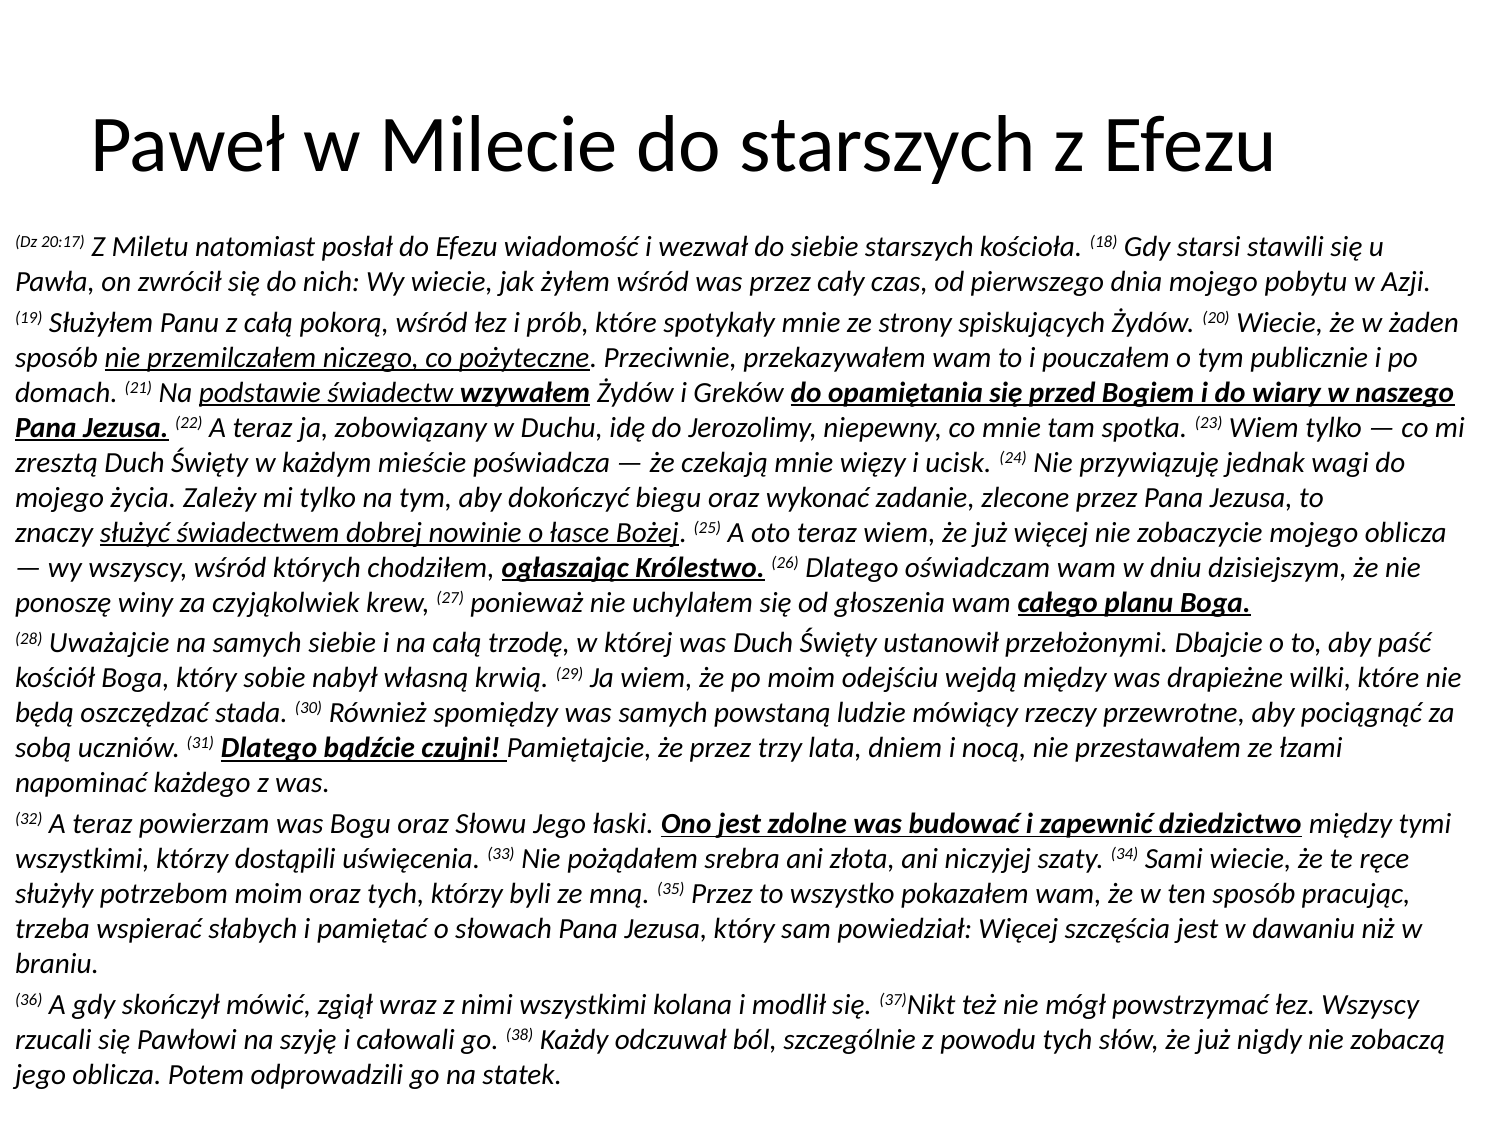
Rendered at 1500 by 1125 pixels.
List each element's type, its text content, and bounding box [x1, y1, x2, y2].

title Paweł w Milecie do starszych z Efezu [75, 45, 1425, 219]
list (Dz 20:17) Z Miletu natomiast posłał do Efezu wiadomość i wezwał do siebie starszych kościoła. (18) Gdy starsi stawili się u Pawła, on zwrócił się do nich: Wy wiecie, jak żyłem wśród was przez cały czas, od pierwszego dnia mojego pobytu w Azji. (19) Służyłem Panu z całą pokorą, wśród łez i prób, które spotykały mnie ze strony spiskujących Żydów. (20) Wiecie, że w żaden sposób nie przemilczałem niczego, co pożyteczne. Przeciwnie, przekazywałem wam to i pouczałem o tym publicznie i po domach. (21) Na podstawie świadectw wzywałem Żydów i Greków do opamiętania się przed Bogiem i do wiary w naszego Pana Jezusa. (22) A teraz ja, zobowiązany w Duchu, idę do Jerozolimy, niepewny, co mnie tam spotka. (23) Wiem tylko — co mi zresztą Duch Święty w każdym mieście poświadcza — że czekają mnie więzy i ucisk. (24) Nie przywiązuję jednak wagi do mojego życia. Zależy mi tylko na tym, aby dokończyć biegu oraz wykonać zadanie, zlecone przez Pana Jezusa, to znaczy służyć świadectwem dobrej nowinie o łasce Bożej. (25) A oto teraz wiem, że już więcej nie zobaczycie mojego oblicza — wy wszyscy, wśród których chodziłem, ogłaszając Królestwo. (26) Dlatego oświadczam wam w dniu dzisiejszym, że nie ponoszę winy za czyjąkolwiek krew, (27) ponieważ nie uchylałem się od głoszenia wam całego planu Boga. (28) Uważajcie na samych siebie i na całą trzodę, w której was Duch Święty ustanowił przełożonymi. Dbajcie o to, aby paść kościół Boga, który sobie nabył własną krwią. (29) Ja wiem, że po moim odejściu wejdą między was drapieżne wilki, które nie będą oszczędzać stada. (30) Również spomiędzy was samych powstaną ludzie mówiący rzeczy przewrotne, aby pociągnąć za sobą uczniów. (31) Dlatego bądźcie czujni! Pamiętajcie, że przez trzy lata, dniem i nocą, nie przestawałem ze łzami napominać każdego z was. (32) A teraz powierzam was Bogu oraz Słowu Jego łaski. Ono jest zdolne was budować i zapewnić dziedzictwo między tymi wszystkimi, którzy dostąpili uświęcenia. (33) Nie pożądałem srebra ani złota, ani niczyjej szaty. (34) Sami wiecie, że te ręce służyły potrzebom moim oraz tych, którzy byli ze mną. (35) Przez to wszystko pokazałem wam, że w ten sposób pracując, trzeba wspierać słabych i pamiętać o słowach Pana Jezusa, który sam powiedział: Więcej szczęścia jest w dawaniu niż w braniu. (36) A gdy skończył mówić, zgiął wraz z nimi wszystkimi kolana i modlił się. (37)Nikt też nie mógł powstrzymać łez. Wszyscy rzucali się Pawłowi na szyję i całowali go. (38) Każdy odczuwał ból, szczególnie z powodu tych słów, że już nigdy nie zobaczą jego oblicza. Potem odprowadzili go na statek. [0, 219, 1483, 1040]
